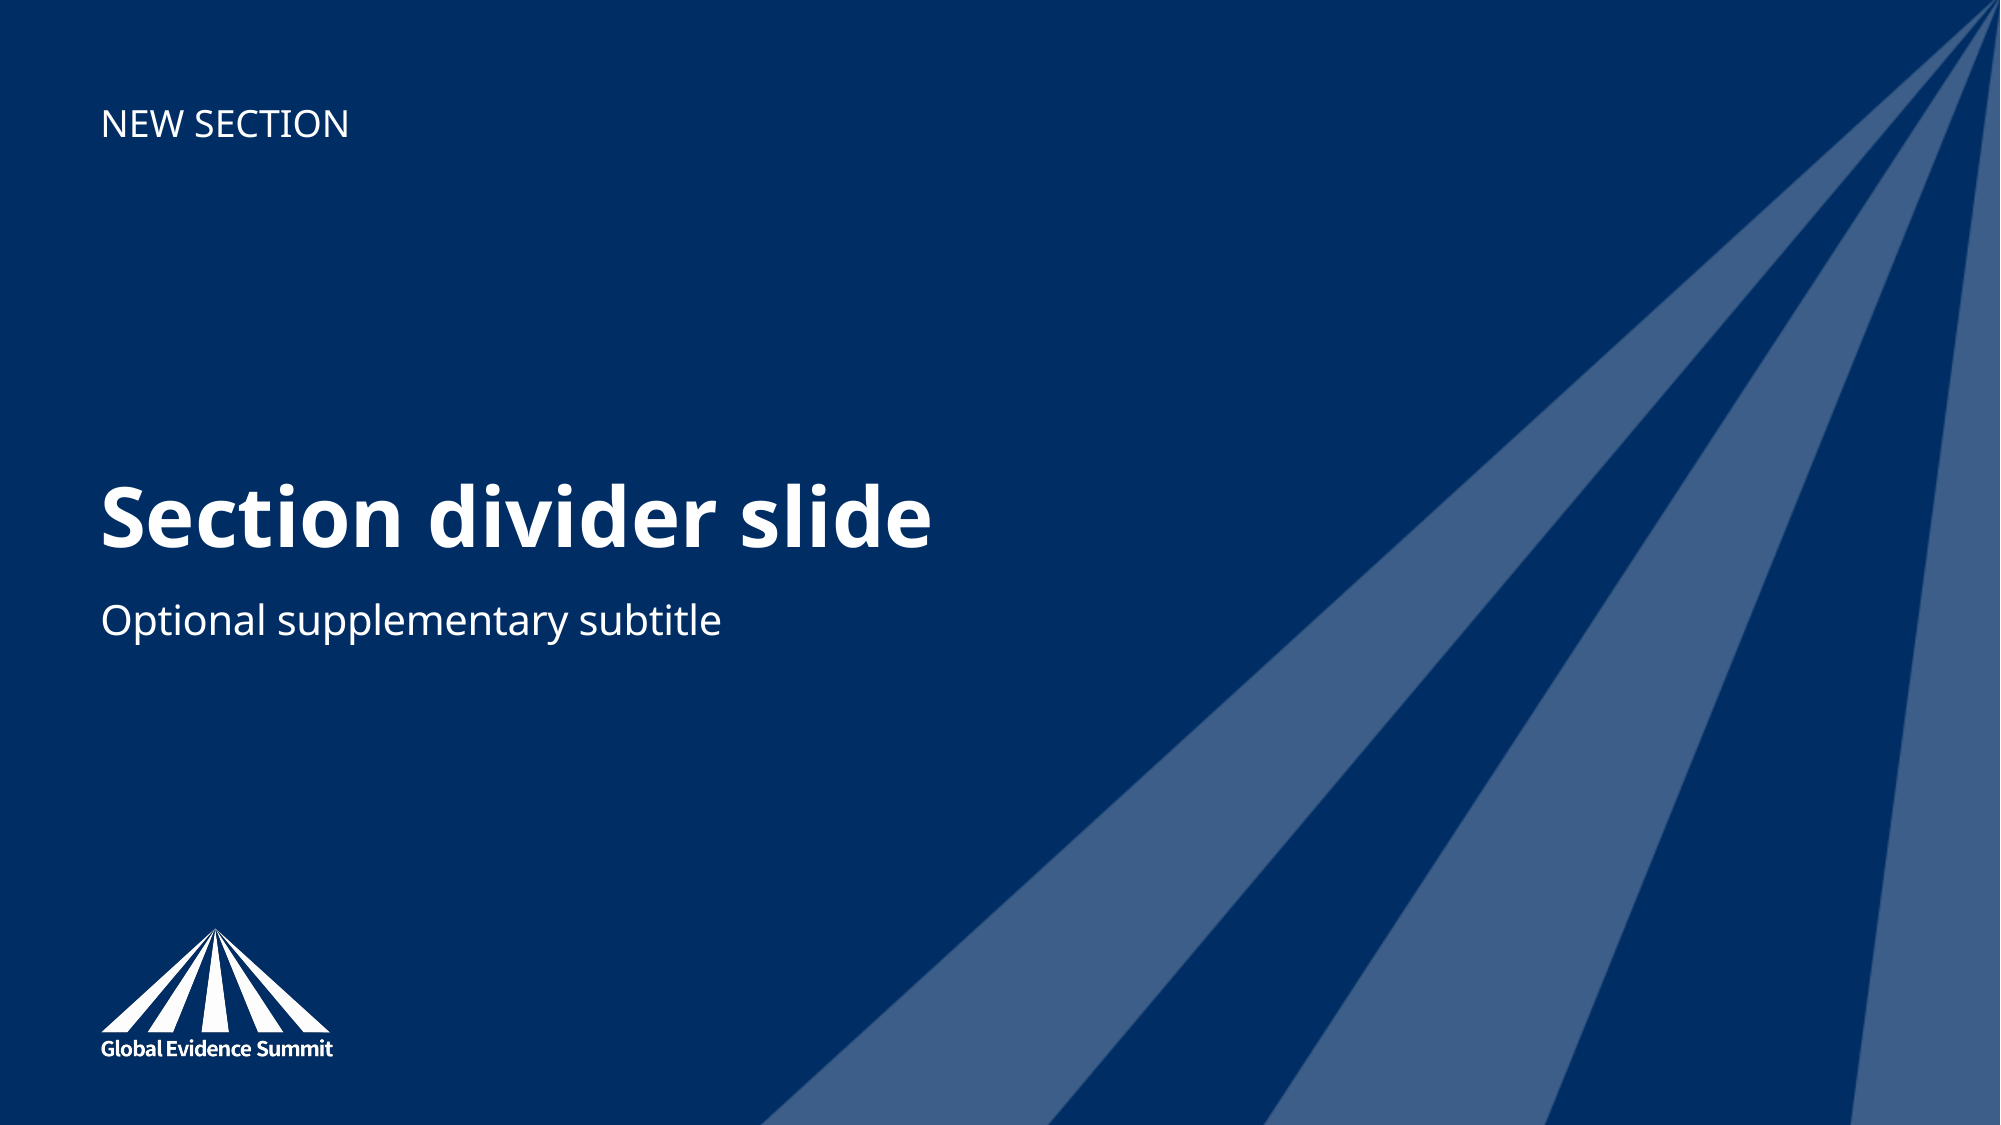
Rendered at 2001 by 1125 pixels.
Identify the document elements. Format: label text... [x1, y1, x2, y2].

picture [100, 928, 333, 1066]
subtitle Optional supplementary subtitle [100, 593, 1323, 823]
title Section divider slide [100, 470, 1323, 564]
picture [679, 0, 2001, 1125]
